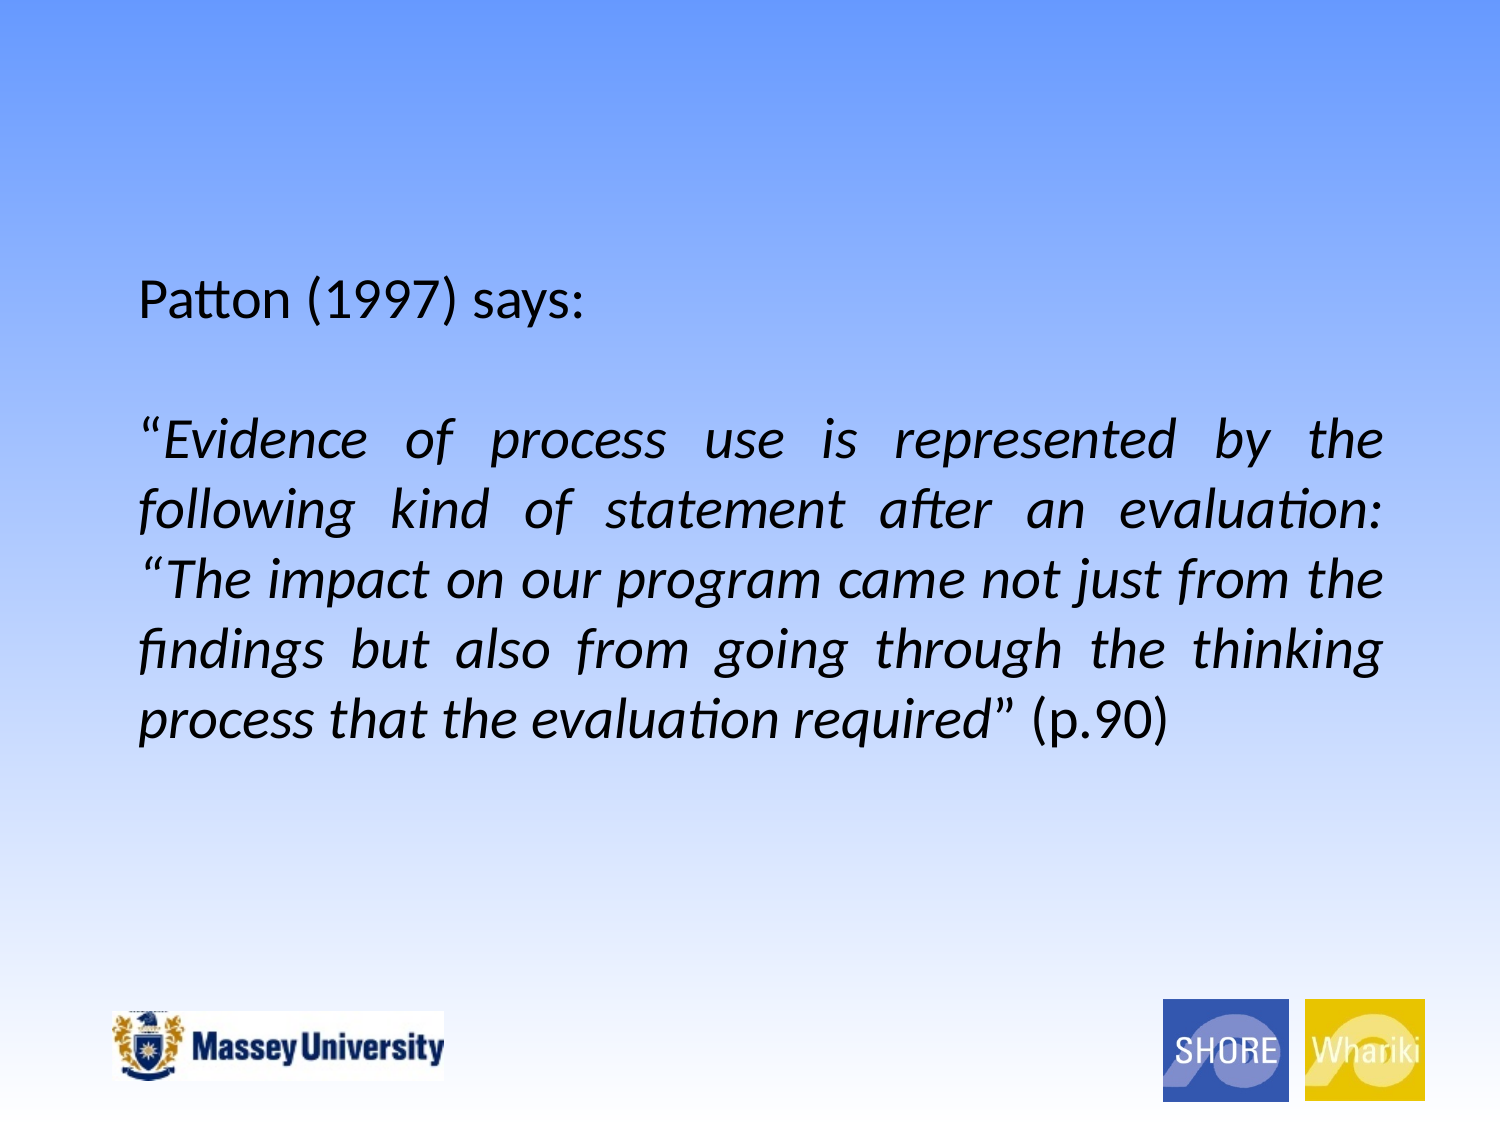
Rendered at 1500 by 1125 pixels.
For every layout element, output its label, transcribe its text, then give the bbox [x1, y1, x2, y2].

text_box Patton (1997) says: “Evidence of process use is represented by the following kind of statement after an evaluation: “The impact on our program came not just from the findings but also from going through the thinking process that the evaluation required” (p.90) [123, 253, 1400, 758]
picture [1305, 999, 1425, 1101]
picture [1163, 999, 1289, 1102]
picture [112, 1011, 444, 1081]
